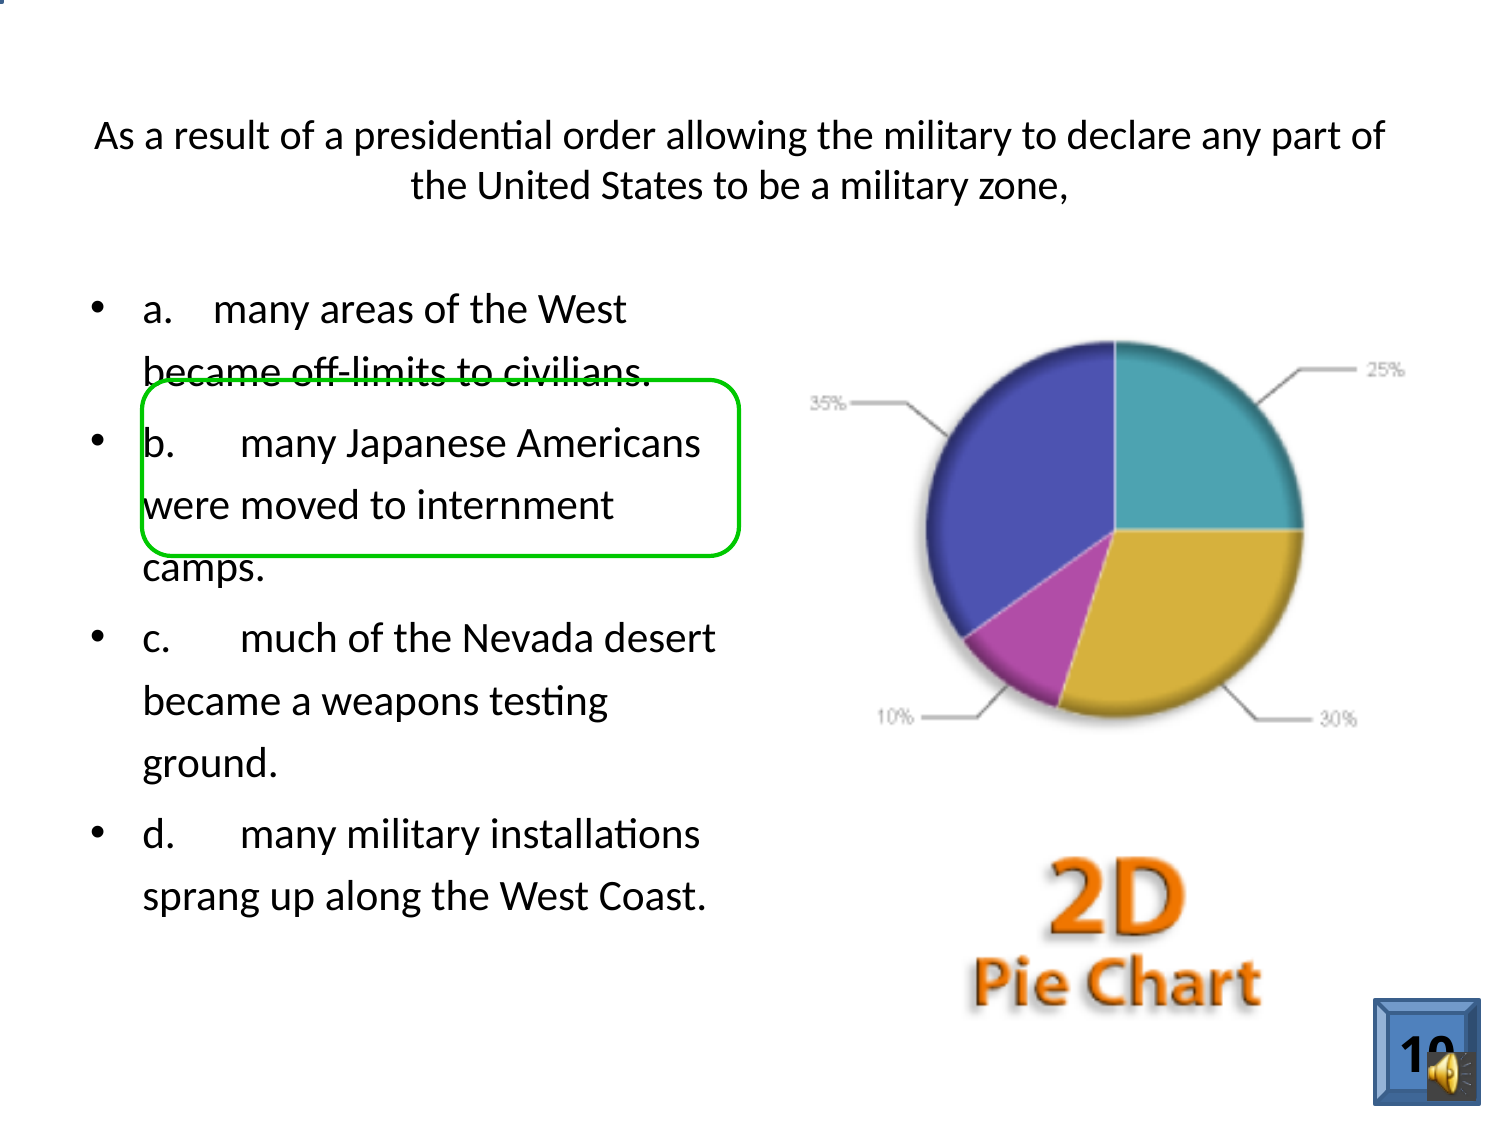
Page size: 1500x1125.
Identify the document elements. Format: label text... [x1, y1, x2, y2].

list a. many areas of the West became off-limits to civilians. b. many Japanese Americans were moved to internment camps. c. much of the Nevada desert became a weapons testing ground. d. many military installations sprang up along the West Coast. [75, 262, 737, 1005]
picture [739, 262, 1490, 1107]
text_box [139, 377, 734, 559]
title As a result of a presidential order allowing the military to declare any part of the United States to be a military zone, [64, 99, 1415, 288]
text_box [1374, 999, 1480, 1105]
